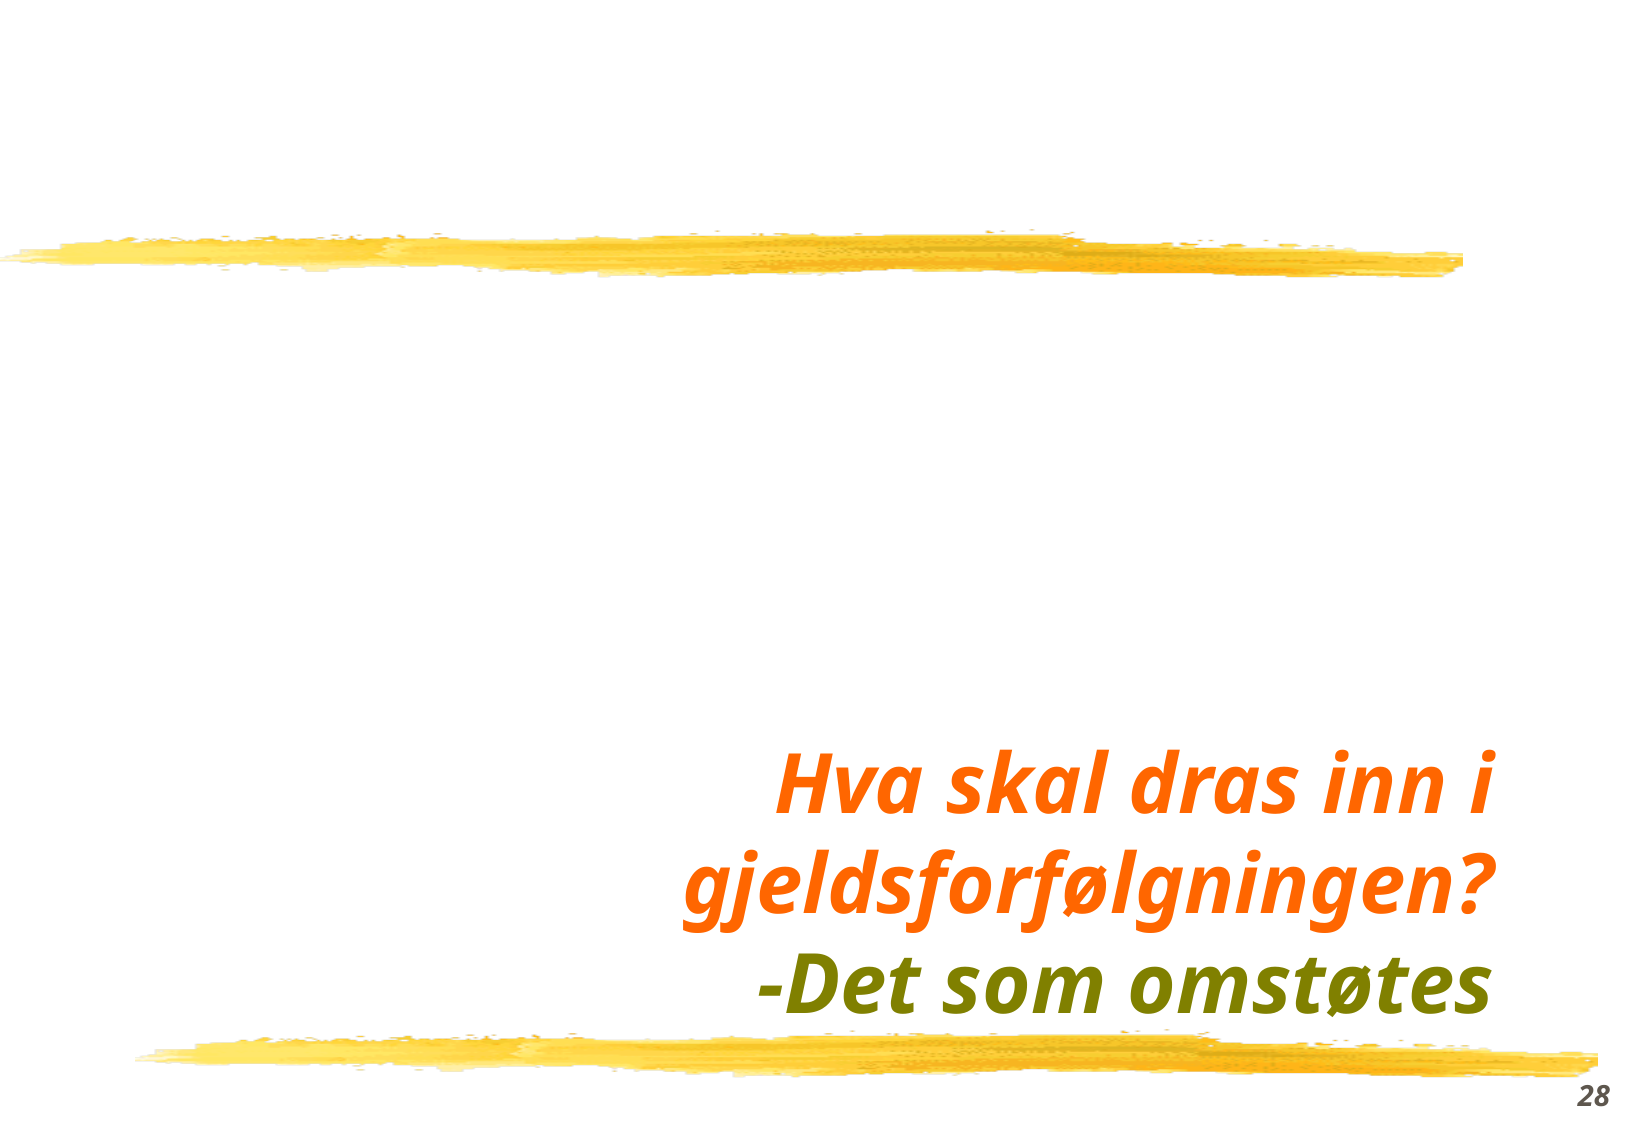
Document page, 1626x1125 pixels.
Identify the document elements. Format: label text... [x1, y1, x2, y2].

slide_number 28 [1516, 1049, 1625, 1125]
title Hva skal dras inn i gjeldsforfølgningen? -Det som omstøtes [128, 722, 1510, 947]
picture [0, 224, 1463, 288]
picture [135, 1024, 1598, 1088]
